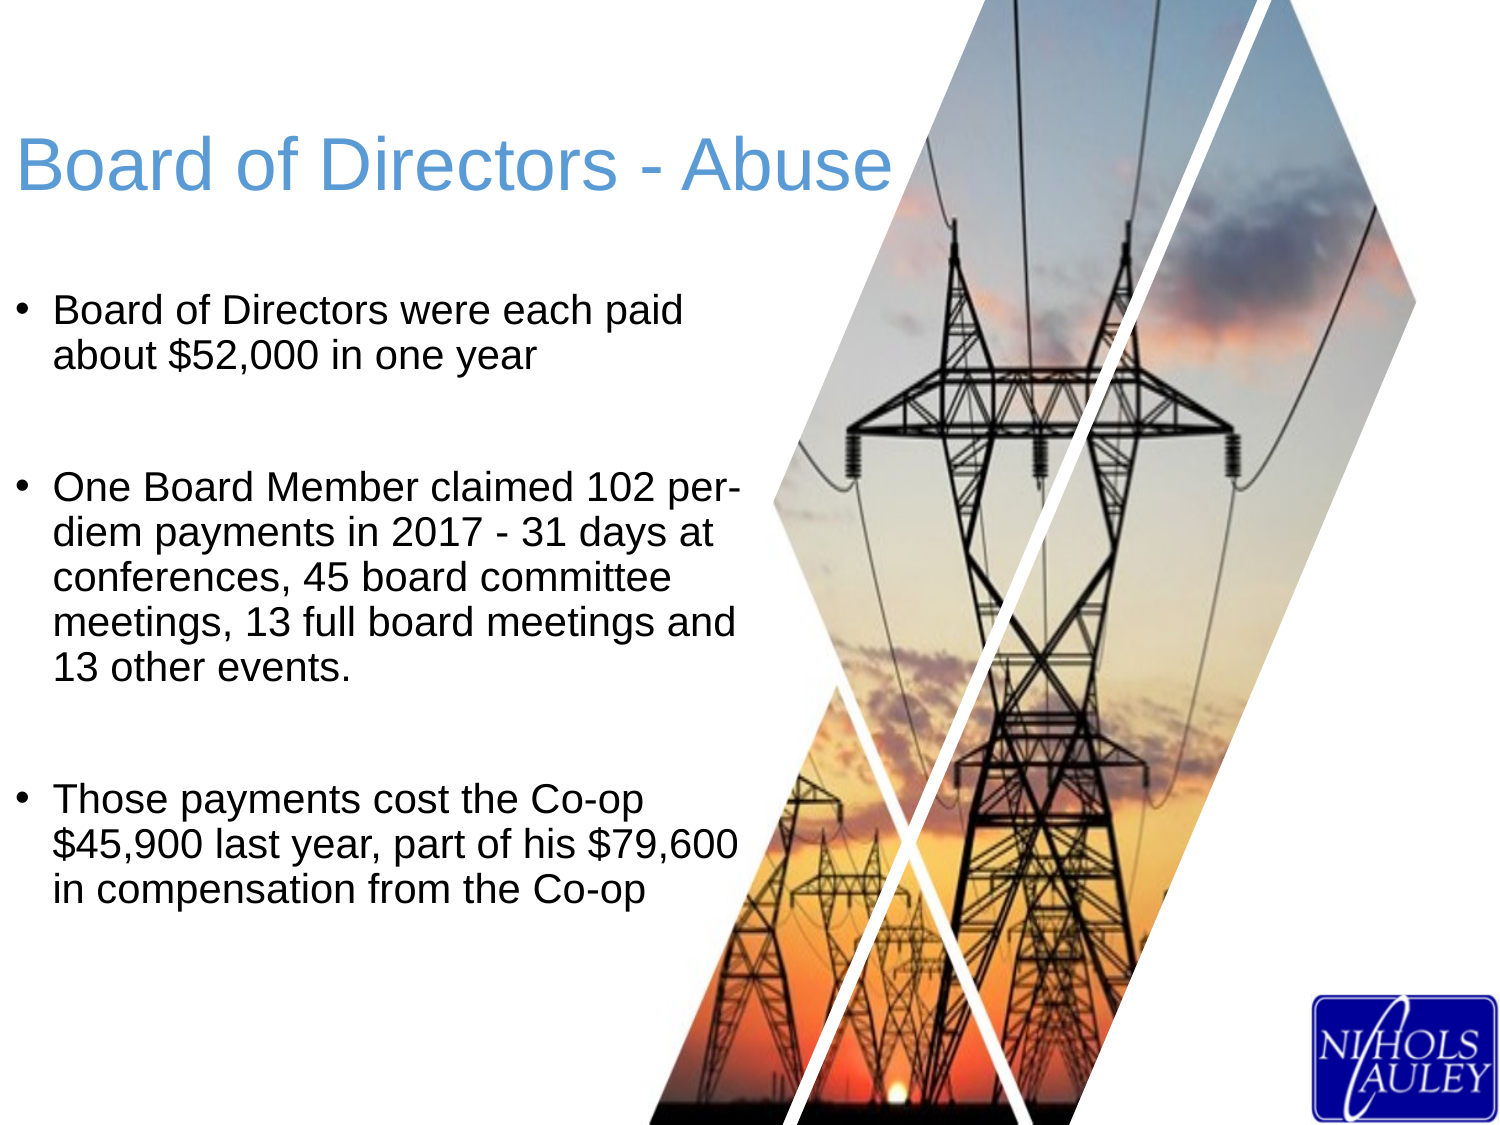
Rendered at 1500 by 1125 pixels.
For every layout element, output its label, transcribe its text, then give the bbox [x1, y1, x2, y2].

title Board of Directors - Abuse [0, 59, 510, 273]
list Board of Directors were each paid about $52,000 in one year One Board Member claimed 102 per-diem payments in 2017 - 31 days at conferences, 45 board committee meetings, 13 full board meetings and 13 other events. Those payments cost the Co-op $45,900 last year, part of his $79,600 in compensation from the Co-op [0, 280, 510, 995]
picture [510, 0, 1500, 1125]
